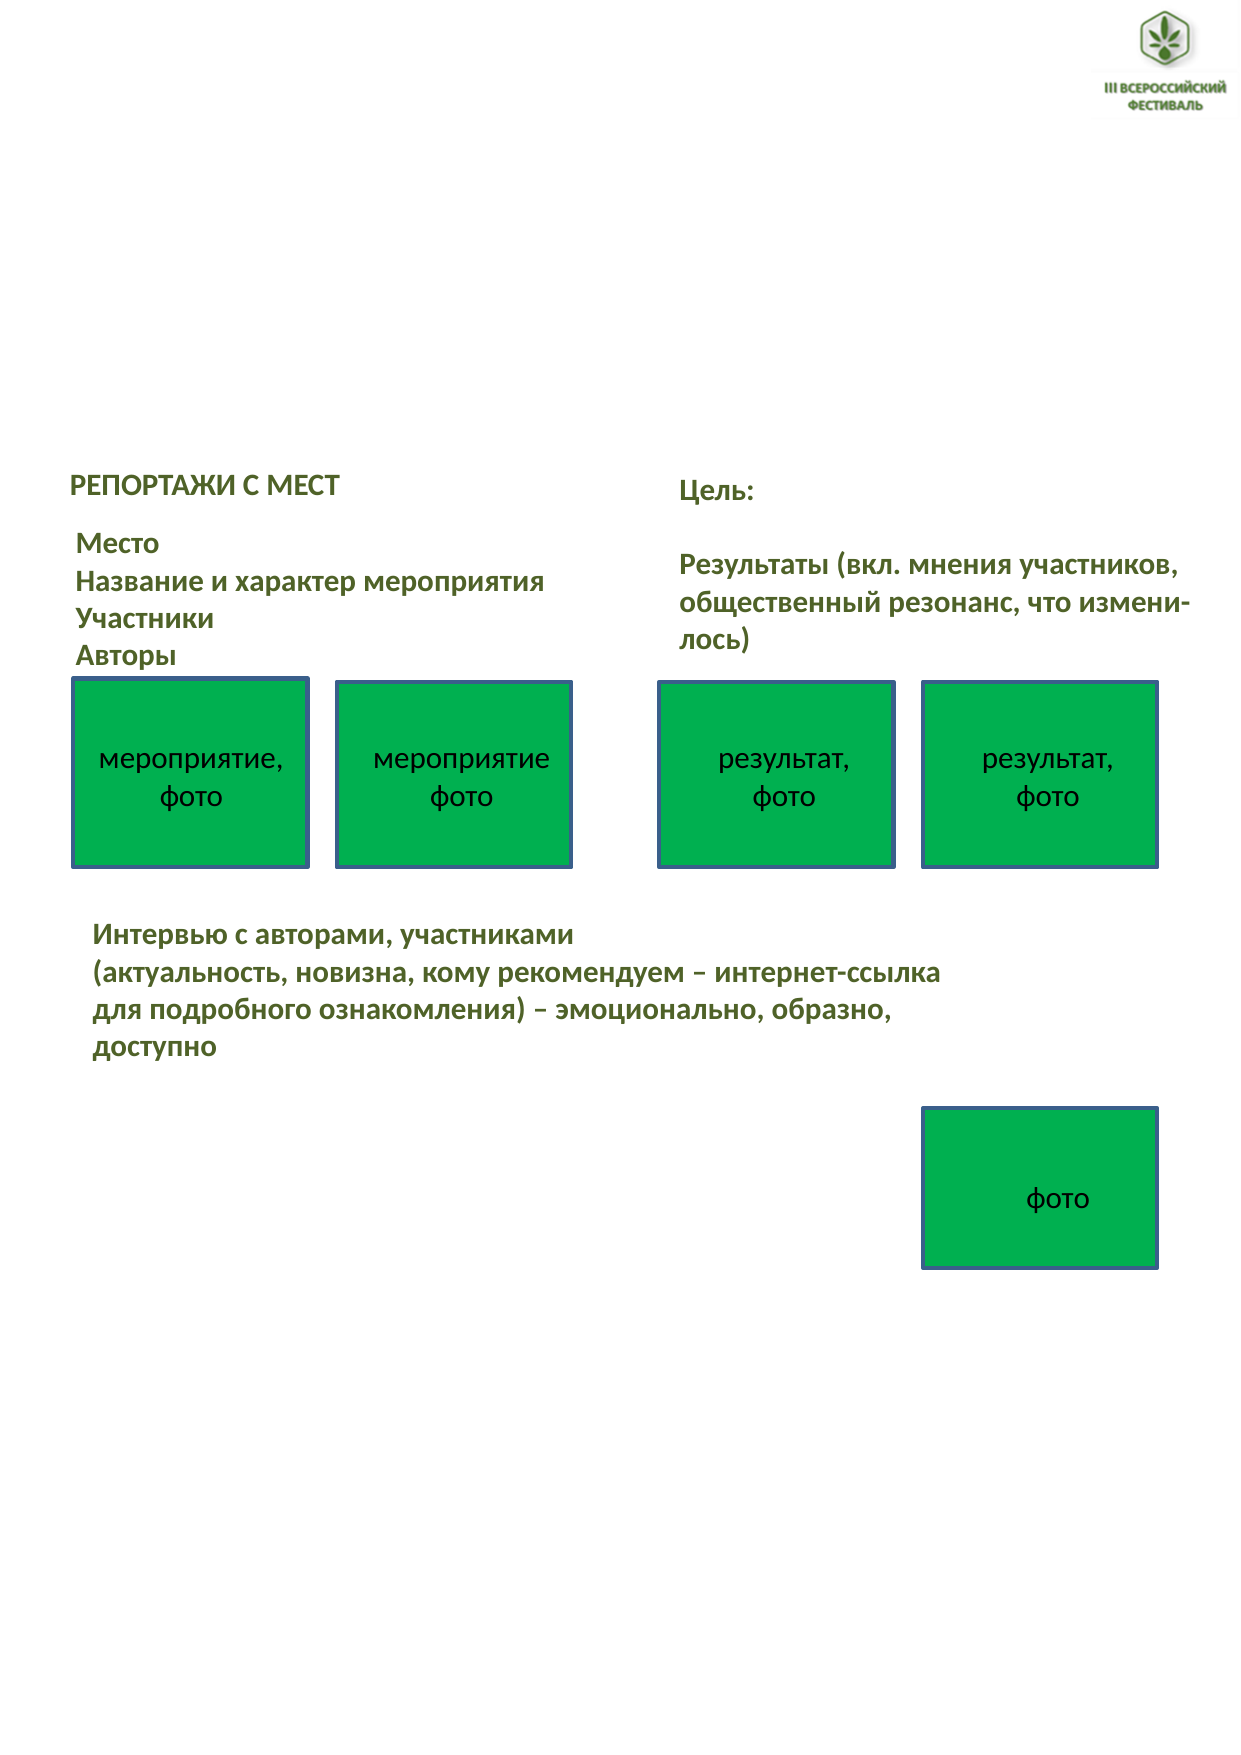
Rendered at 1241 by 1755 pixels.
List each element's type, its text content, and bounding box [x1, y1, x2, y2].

text_box Место Название и характер мероприятия Участники Авторы [60, 515, 560, 680]
text_box [921, 680, 1159, 869]
text_box результат, фото [967, 730, 1129, 820]
text_box Цель: Результаты (вкл. мнения участников, общественный резонанс, что измени- лось) [664, 461, 1206, 663]
picture [1091, 0, 1240, 125]
text_box результат, фото [703, 730, 866, 820]
text_box РЕПОРТАЖИ С МЕСТ [55, 457, 355, 510]
text_box мероприятие фото [358, 730, 566, 820]
text_box [71, 676, 310, 869]
text_box [657, 680, 896, 869]
text_box фото [1011, 1170, 1105, 1223]
text_box мероприятие, фото [84, 730, 299, 820]
text_box [335, 680, 573, 869]
text_box Интервью с авторами, участниками (актуальность, новизна, кому рекомендуем – интернет-ссылка для подробного ознакомления) – эмоционально, образно, доступно [77, 906, 963, 1071]
text_box [921, 1106, 1159, 1270]
